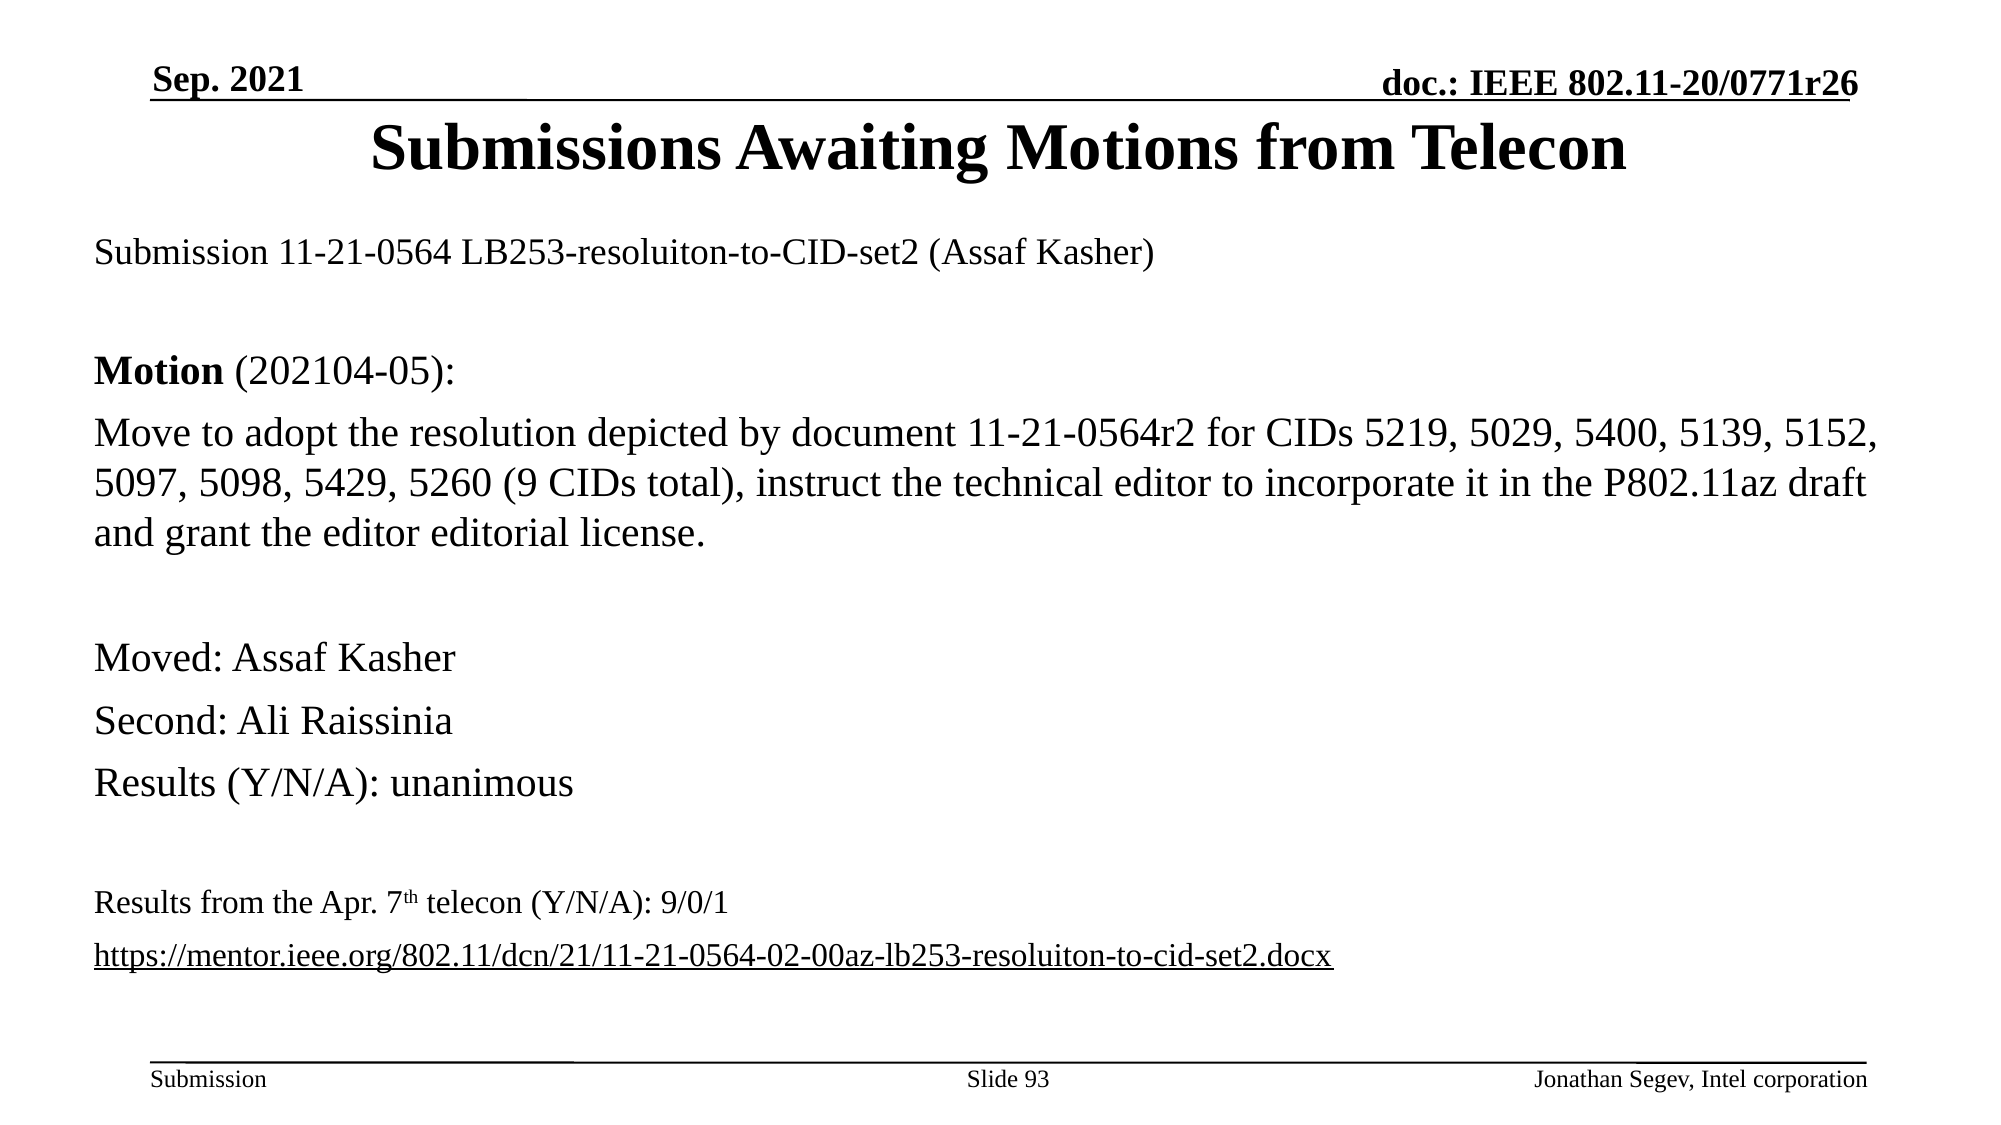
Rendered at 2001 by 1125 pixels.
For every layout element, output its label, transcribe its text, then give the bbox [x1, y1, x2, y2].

title Submissions Awaiting Motions from Telecon [149, 112, 1850, 173]
footer Jonathan Segev, Intel corporation [1171, 1061, 1869, 1093]
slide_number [152, 54, 563, 100]
list Submission 11-21-0564 LB253-resoluiton-to-CID-set2 (Assaf Kasher) Motion (202104-05): Move to adopt the resolution depicted by document 11-21-0564r2 for CIDs 5219, 5029, 5400, 5139, 5152, 5097, 5098, 5429, 5260 (9 CIDs total), instruct the technical editor to incorporate it in the P802.11az draft and grant the editor editorial license. Moved: Assaf Kasher Second: Ali Raissinia Results (Y/N/A): unanimous Results from the Apr. 7th telecon (Y/N/A): 9/0/1 https://mentor.ieee.org/802.11/dcn/21/11-21-0564-02-00az-lb253-resoluiton-to-cid-set2.docx [78, 219, 1922, 1000]
slide_number Slide 93 [950, 1061, 1067, 1123]
